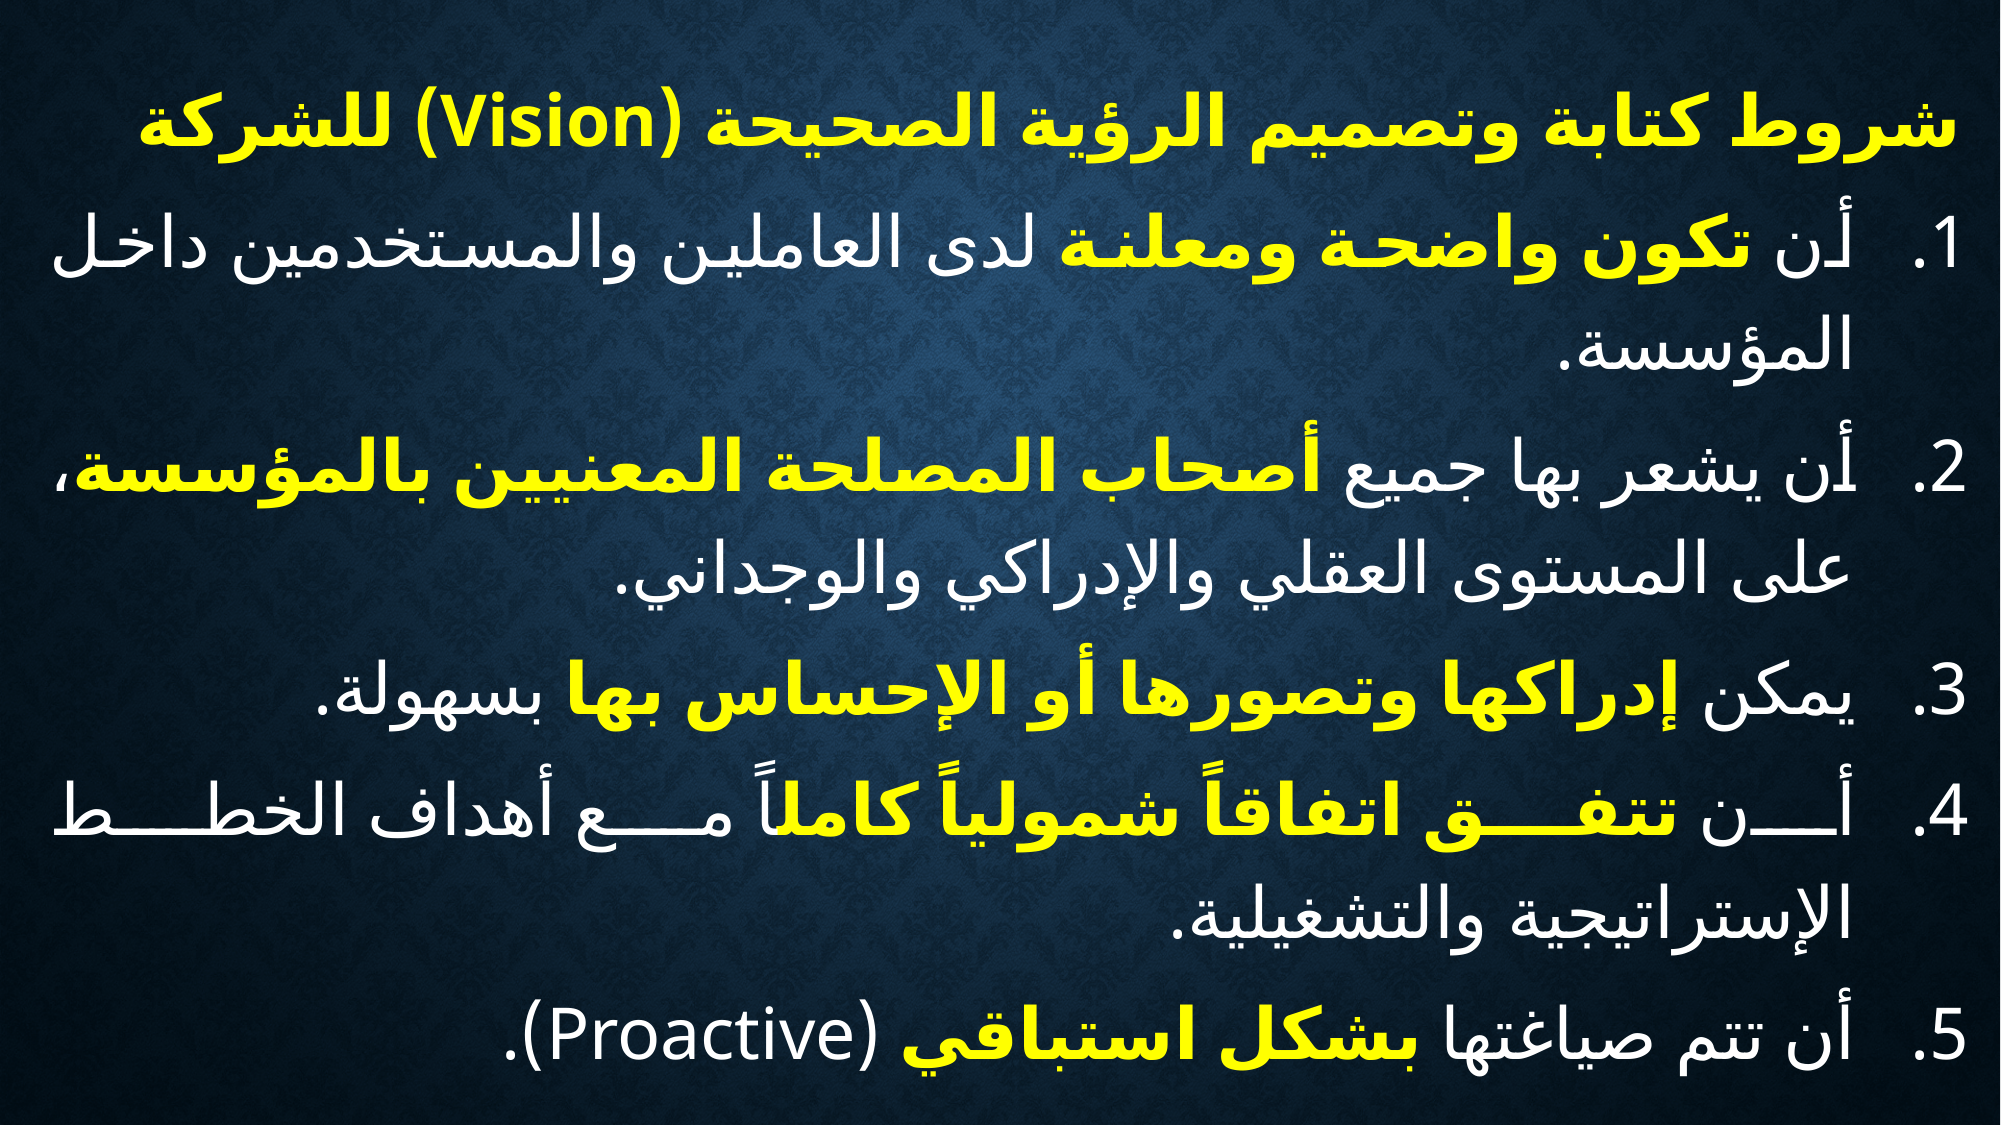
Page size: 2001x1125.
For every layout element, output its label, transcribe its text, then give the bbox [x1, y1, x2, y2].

subtitle شروط كتابة وتصميم الرؤية الصحيحة (Vision) للشركة أن تكون واضحة ومعلنة لدى العاملين والمستخدمين داخل المؤسسة. أن يشعر بها جميع أصحاب المصلحة المعنيين بالمؤسسة، على المستوى العقلي والإدراكي والوجداني. يمكن إدراكها وتصورها أو الإحساس بها بسهولة. أن تتفق اتفاقاً شمولياً كاملاً مع أهداف الخطط الإستراتيجية والتشغيلية. أن تتم صياغتها بشكل استباقي (Proactive). [34, 50, 1977, 1096]
